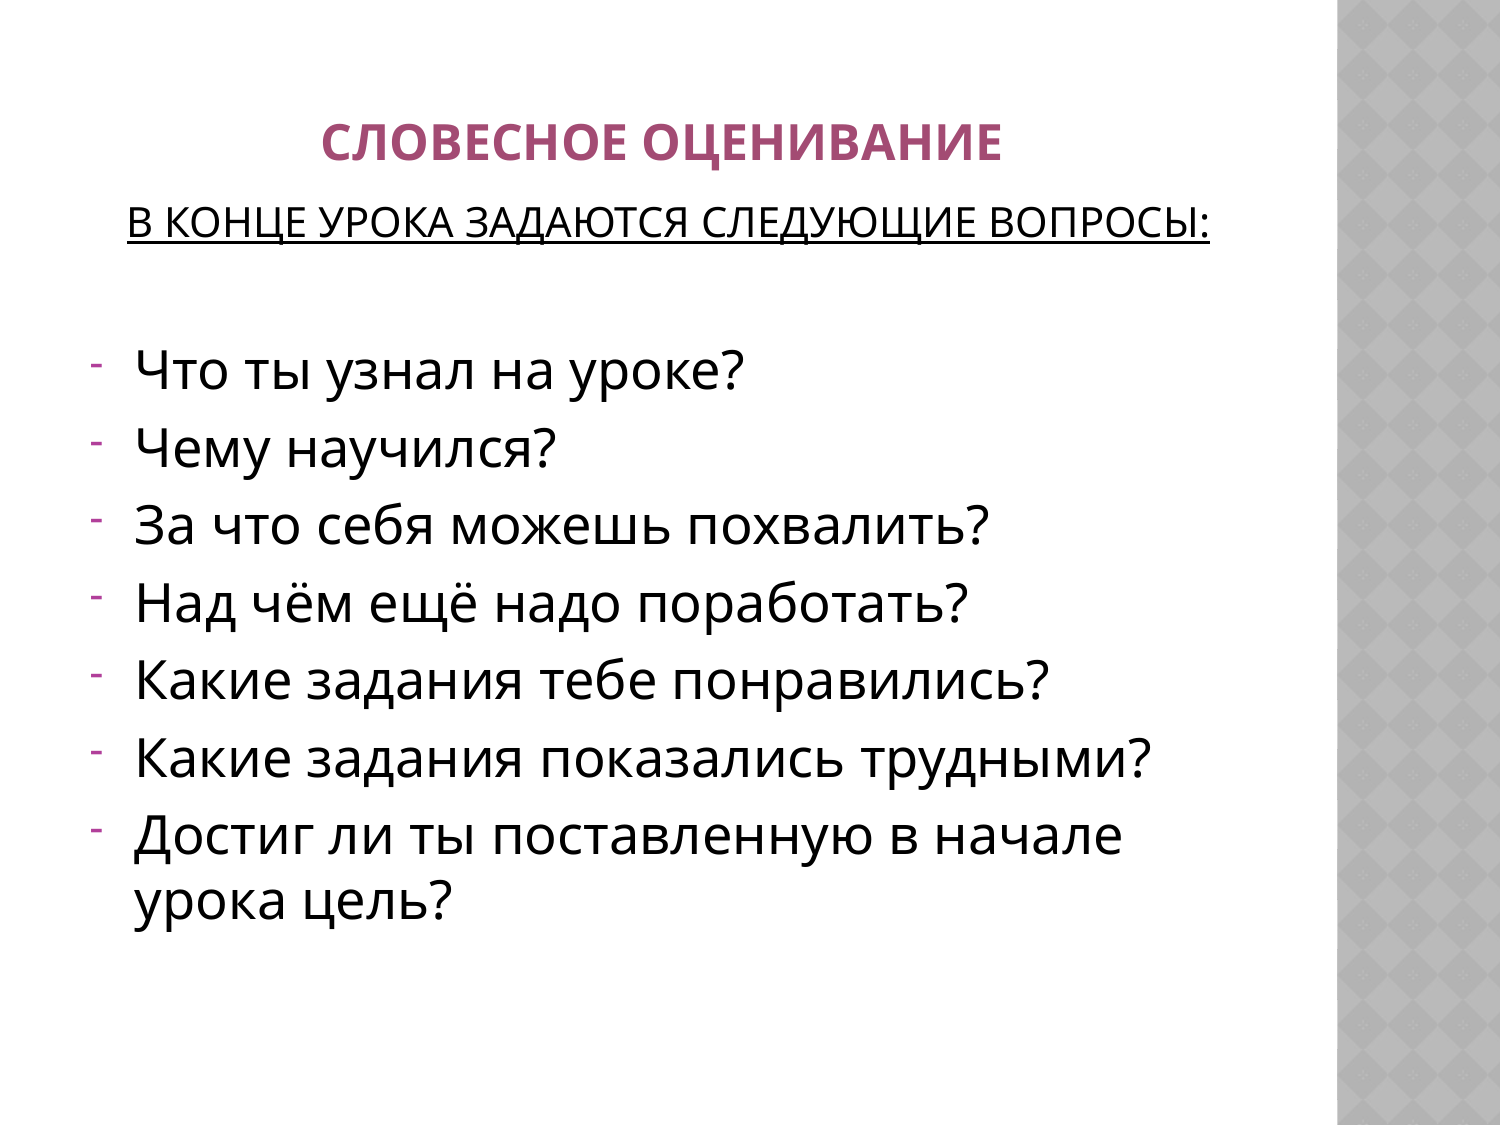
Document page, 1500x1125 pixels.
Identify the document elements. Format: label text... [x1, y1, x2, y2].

list Что ты узнал на уроке? Чему научился? За что себя можешь похвалить? Над чём ещё надо поработать? Какие задания тебе понравились? Какие задания показались трудными? Достиг ли ты поставленную в начале урока цель? [75, 328, 1263, 997]
title СЛОВЕСНОЕ ОЦЕНИВАНИЕ в конце урока задаются следующие вопросы: [75, 52, 1263, 247]
